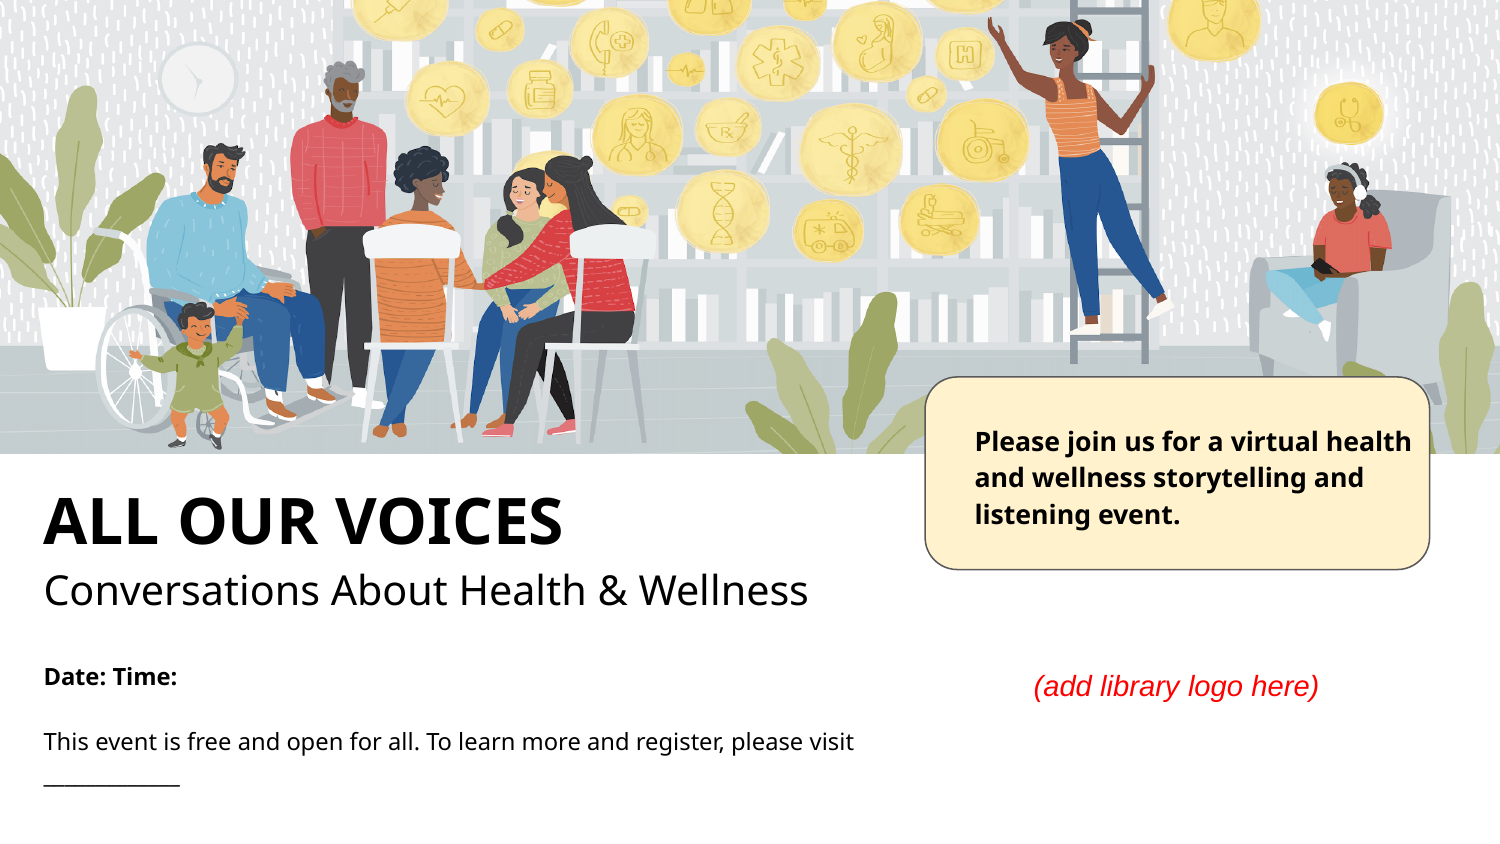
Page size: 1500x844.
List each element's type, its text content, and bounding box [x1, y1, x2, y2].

text_box ALL OUR VOICES Conversations About Health & Wellness [28, 463, 899, 664]
text_box Please join us for a virtual health and wellness storytelling and listening event. [959, 463, 1446, 545]
picture [0, 0, 1500, 454]
text_box [925, 463, 1429, 570]
subtitle Date: Time: This event is free and open for all. To learn more and register, please visit _____________ [28, 642, 945, 808]
text_box (add library logo here) [1018, 652, 1387, 718]
